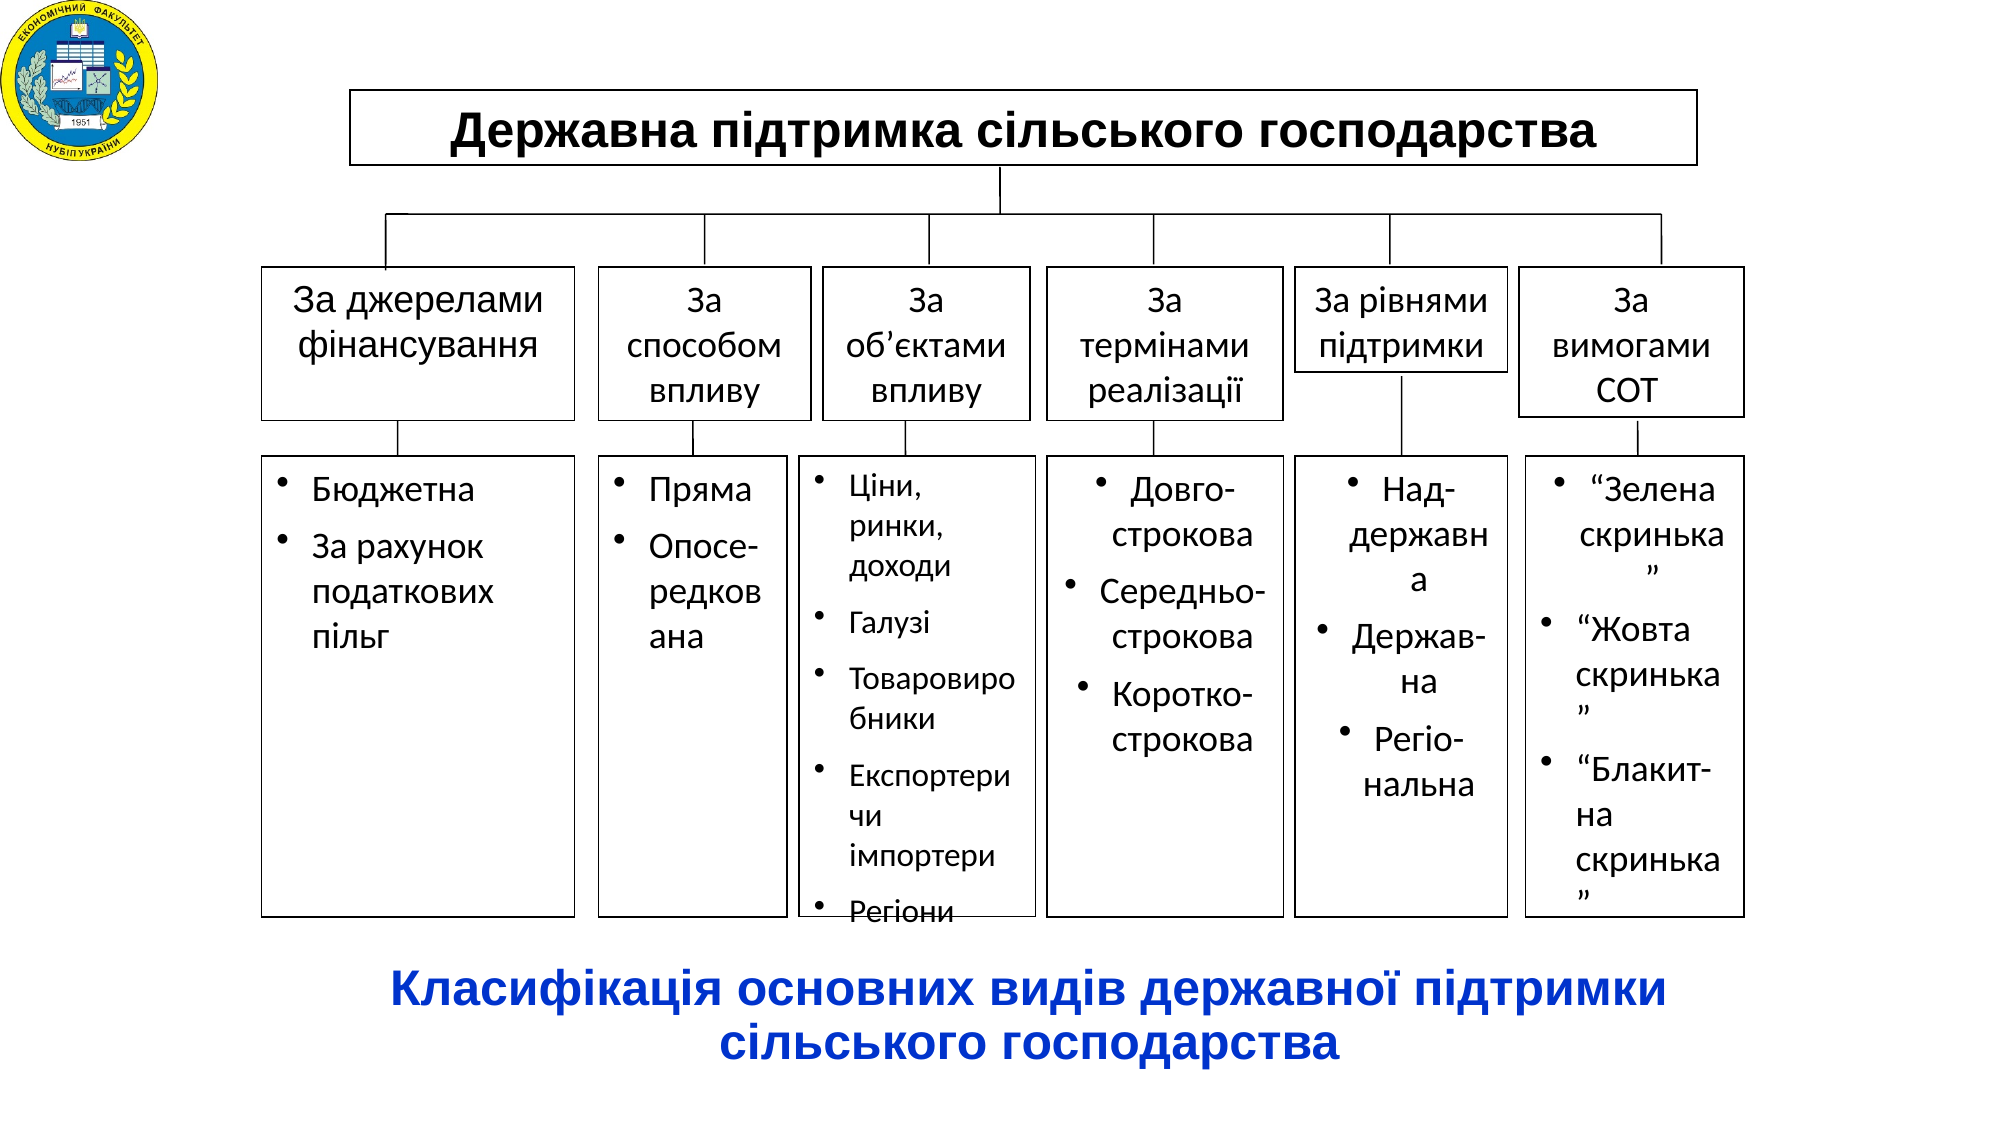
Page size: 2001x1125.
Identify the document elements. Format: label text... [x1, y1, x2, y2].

text_box За термінами реалізації [1047, 267, 1284, 421]
title Класифікація основних видів державної підтримки сільського господарства [308, 952, 1751, 1081]
text_box Державна підтримка сільського господарства [350, 90, 1697, 165]
text_box Над-державна Держав-на Регіо-нальна [1295, 456, 1508, 917]
text_box За вимогами СОТ [1519, 267, 1744, 417]
text_box За рівнями підтримки [1295, 267, 1508, 372]
picture [0, 0, 158, 161]
text_box За способом впливу [598, 267, 811, 421]
text_box Ціни, ринки, доходи Галузі Товаровиробники Експортери чи імпортери Регіони [798, 456, 1036, 917]
text_box Бюджетна За рахунок податкових пільг [261, 456, 575, 917]
text_box Пряма Опосе-редкована [598, 456, 788, 917]
text_box За об’єктами впливу [822, 267, 1030, 421]
text_box За джерелами фінансування [261, 267, 575, 421]
text_box “Зелена скринька” “Жовта скринька” “Блакит-на скринька” [1525, 456, 1744, 917]
text_box Довго-строкова Середньо-строкова Коротко-строкова [1047, 456, 1284, 917]
